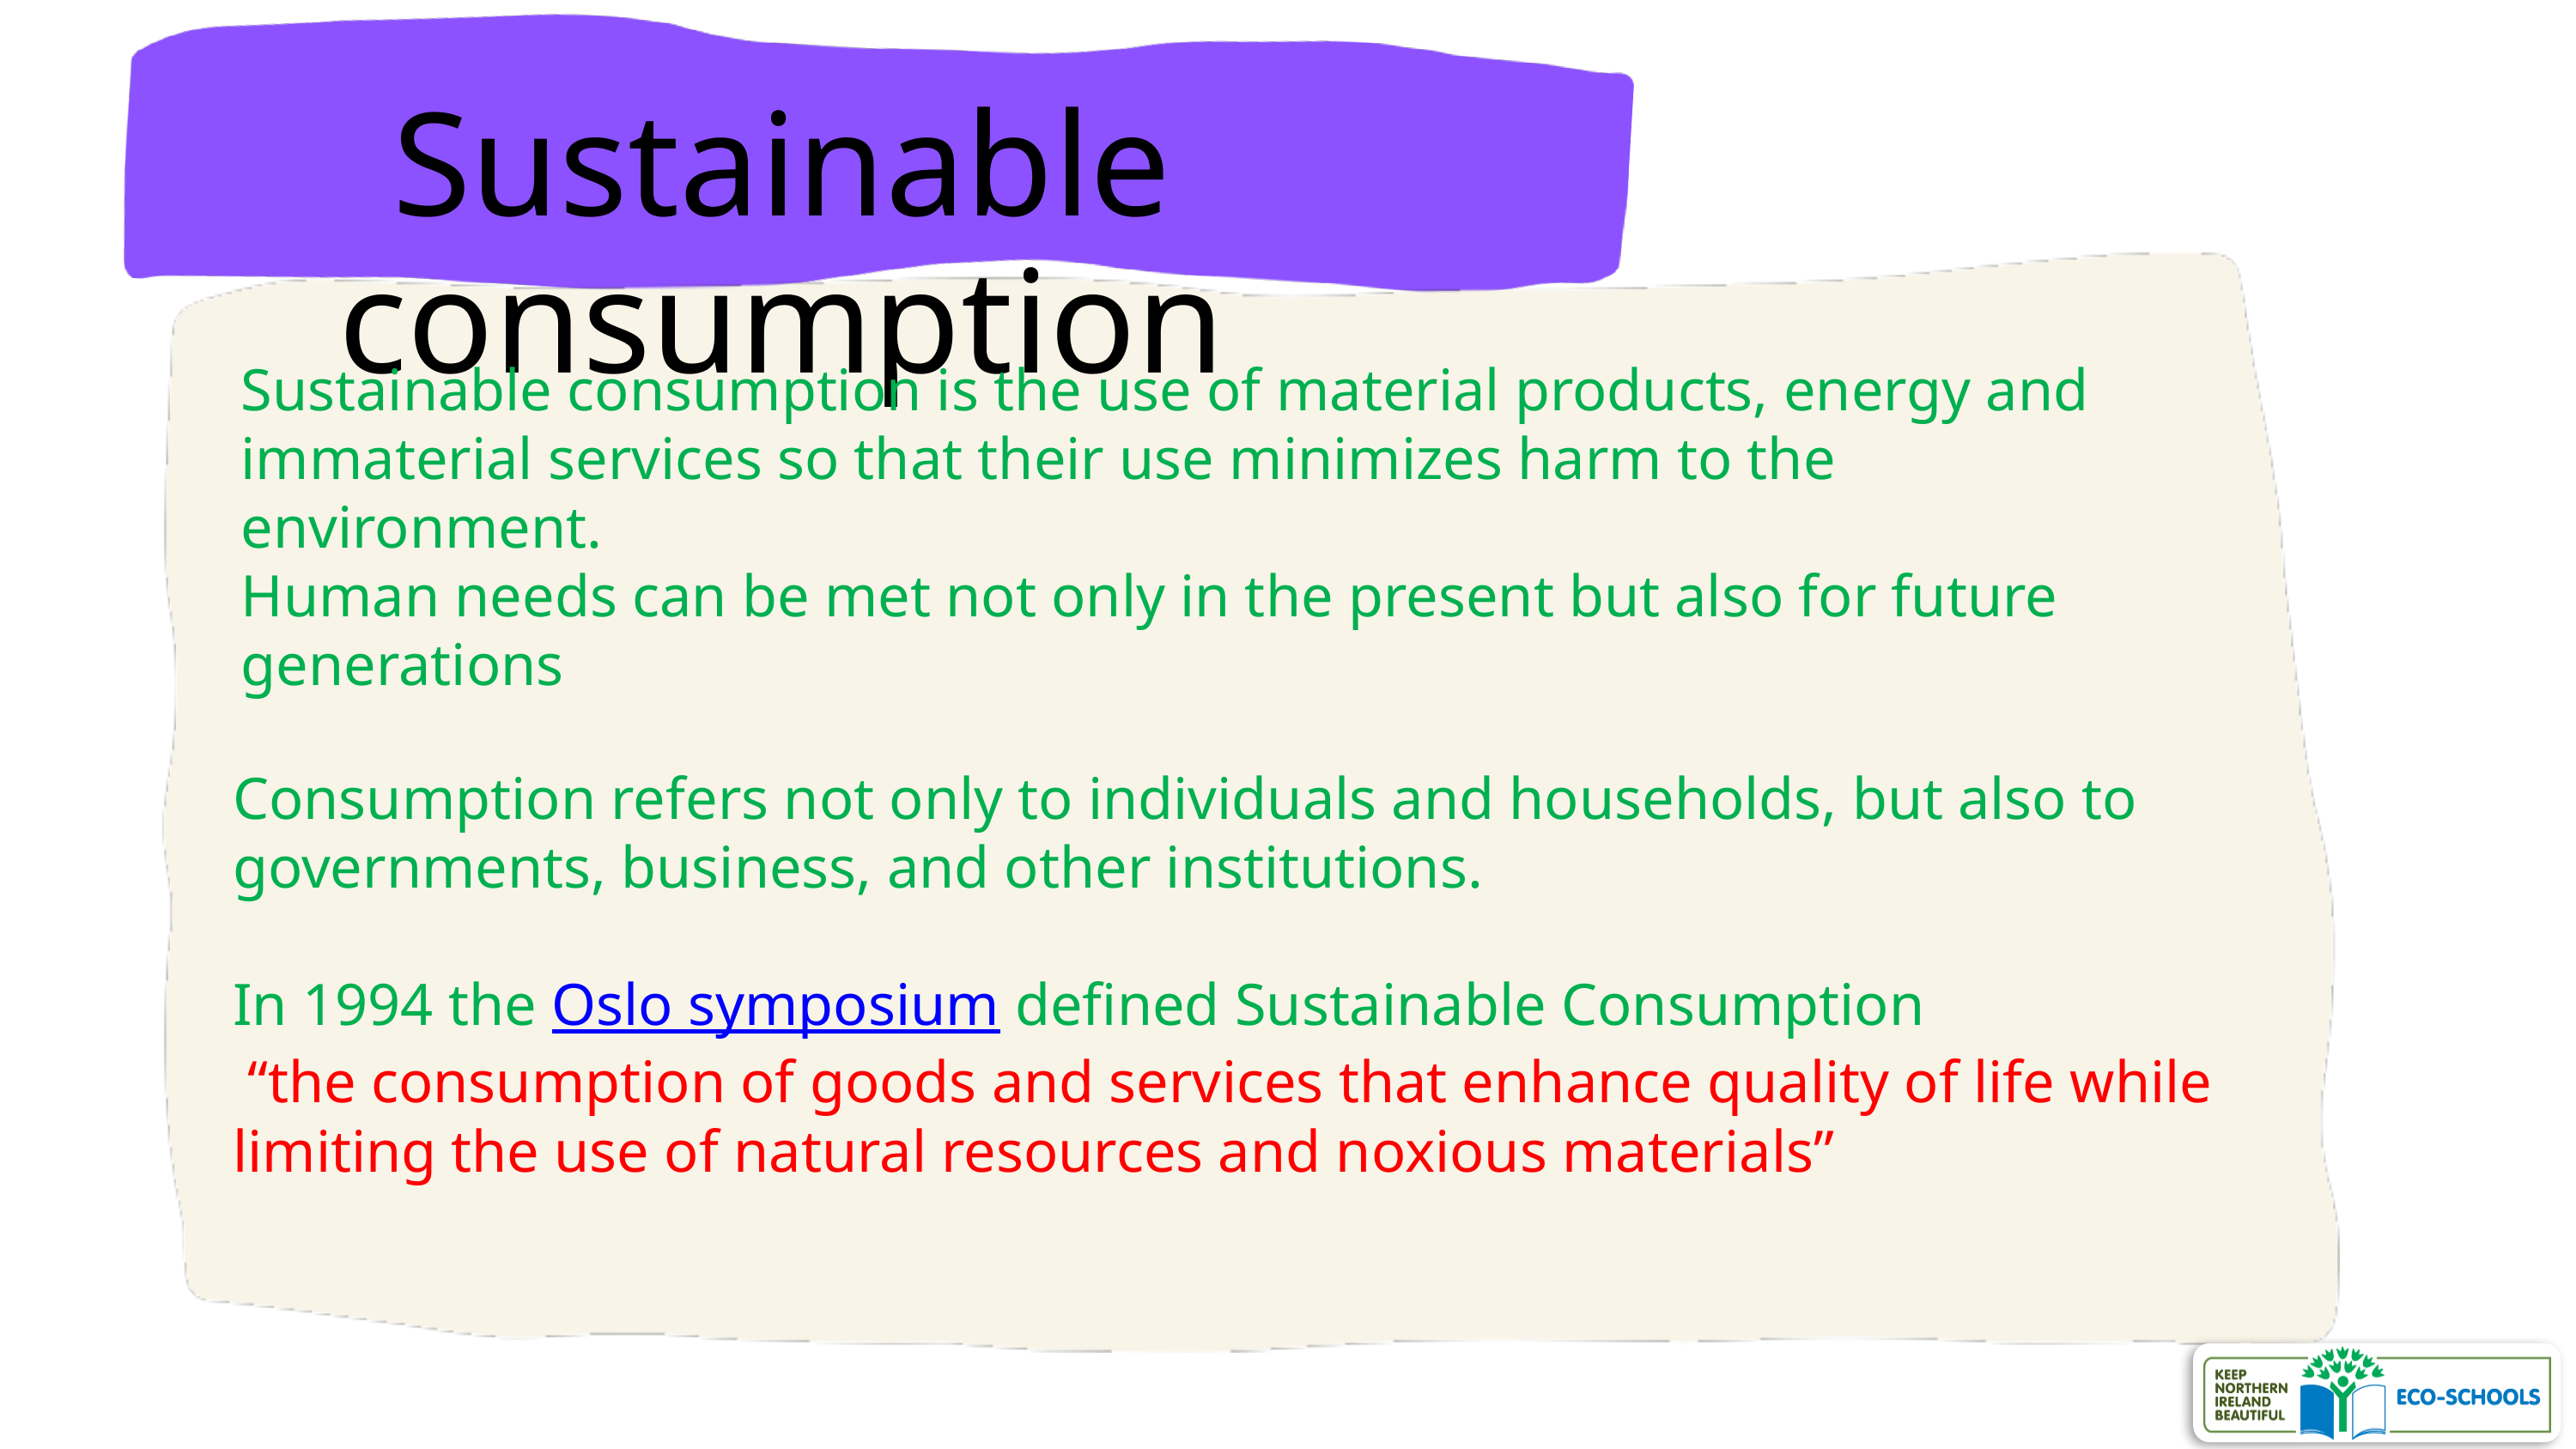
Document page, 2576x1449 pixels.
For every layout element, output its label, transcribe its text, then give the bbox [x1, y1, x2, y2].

text_box Sustainable consumption is the use of material products, energy and immaterial services so that their use minimizes harm to the environment. Human needs can be met not only in the present but also for future generations [1807, 347, 2125, 704]
text_box Sustainable consumption is the use of material products, energy and immaterial services so that their use minimizes harm to the environment. Human needs can be met not only in the present but also for future generations [228, 347, 695, 704]
text_box Consumption refers not only to individuals and households, but also to governments, business, and other institutions. In 1994 the Oslo symposium defined Sustainable Consumption “the consumption of goods and services that enhance quality of life while limiting the use of natural resources and noxious materials” [1807, 755, 2281, 1190]
picture [125, 0, 2561, 1449]
text_box Sustainable consumption [118, 86, 695, 402]
text_box Consumption refers not only to individuals and households, but also to governments, business, and other institutions. In 1994 the Oslo symposium defined Sustainable Consumption “the consumption of goods and services that enhance quality of life while limiting the use of natural resources and noxious materials” [220, 755, 695, 1190]
